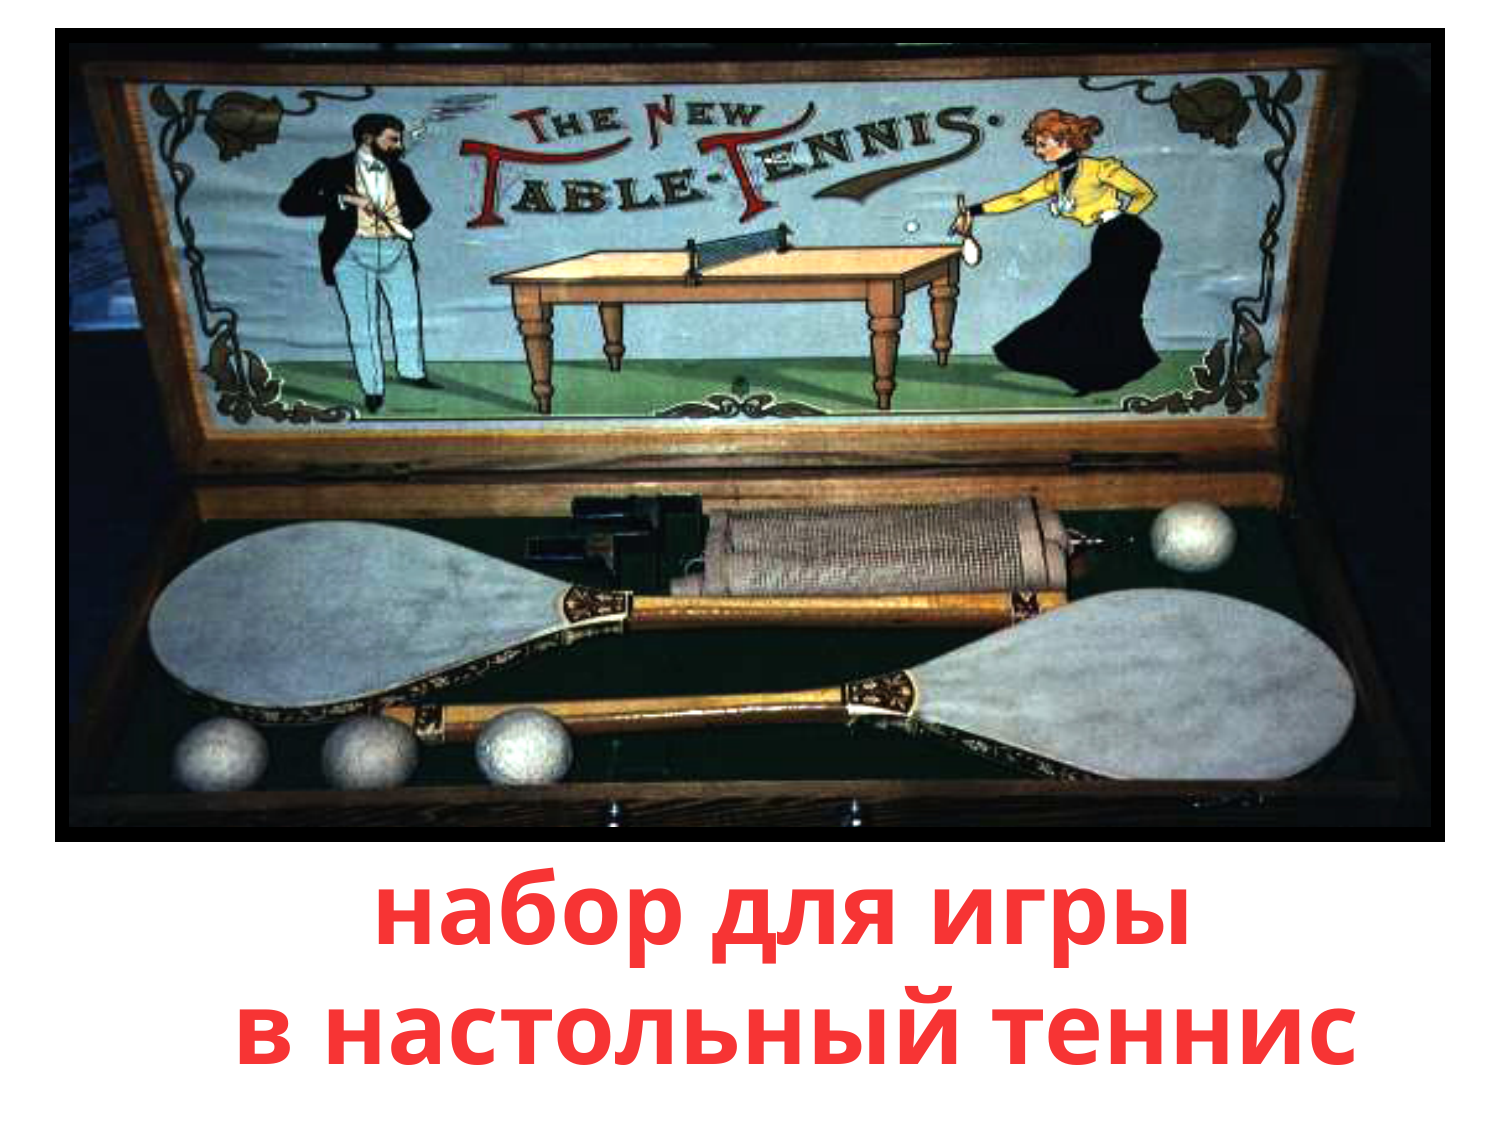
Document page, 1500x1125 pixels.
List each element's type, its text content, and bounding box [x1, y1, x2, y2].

text_box набор для игры в настольный теннис [217, 837, 1376, 1092]
picture [69, 42, 1431, 828]
